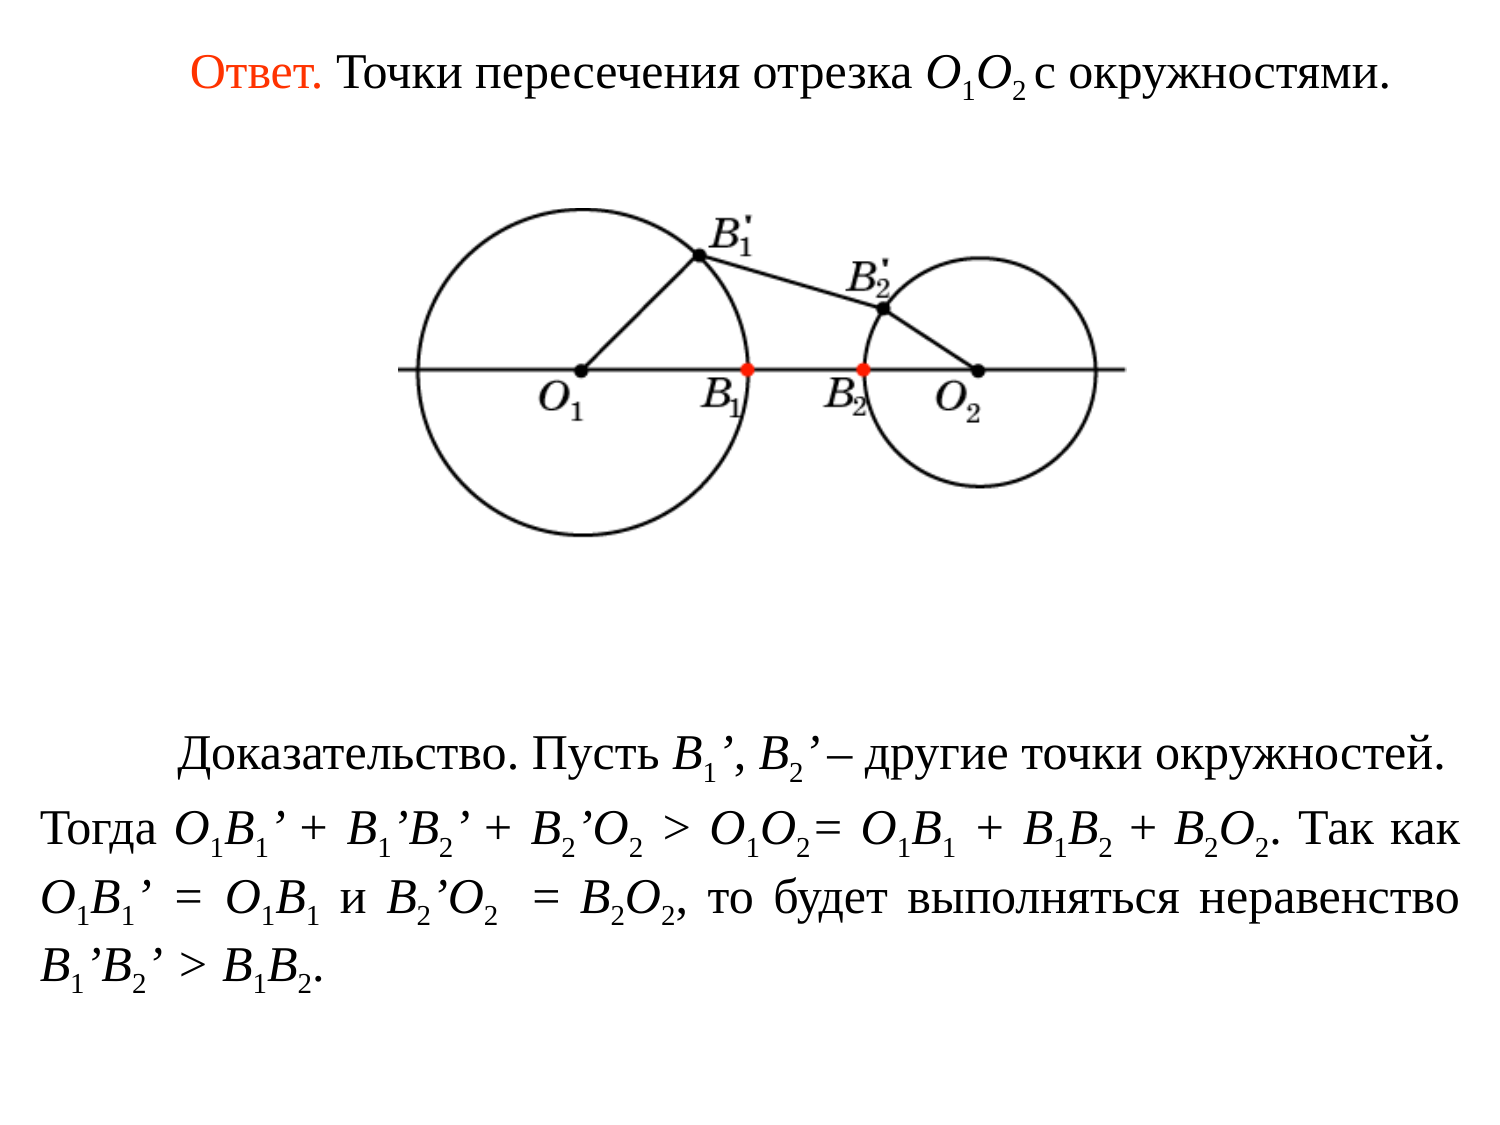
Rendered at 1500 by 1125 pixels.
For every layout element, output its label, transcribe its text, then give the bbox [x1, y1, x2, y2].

text_box Тогда O1B1’ + B1’B2’ + B2’O2 > O1O2= O1B1 + B1B2 + B2O2. Так как O1B1’ = O1B1 и B2’O2 = B2O2, то будет выполняться неравенство B1’B2’ > B1B2. [24, 787, 1475, 1007]
picture [398, 207, 1127, 539]
text_box Ответ. Точки пересечения отрезка O1O2 с окружностями. [24, 30, 1500, 114]
text_box Доказательство. Пусть B1’, B2’ – другие точки окружностей. [12, 712, 1500, 796]
